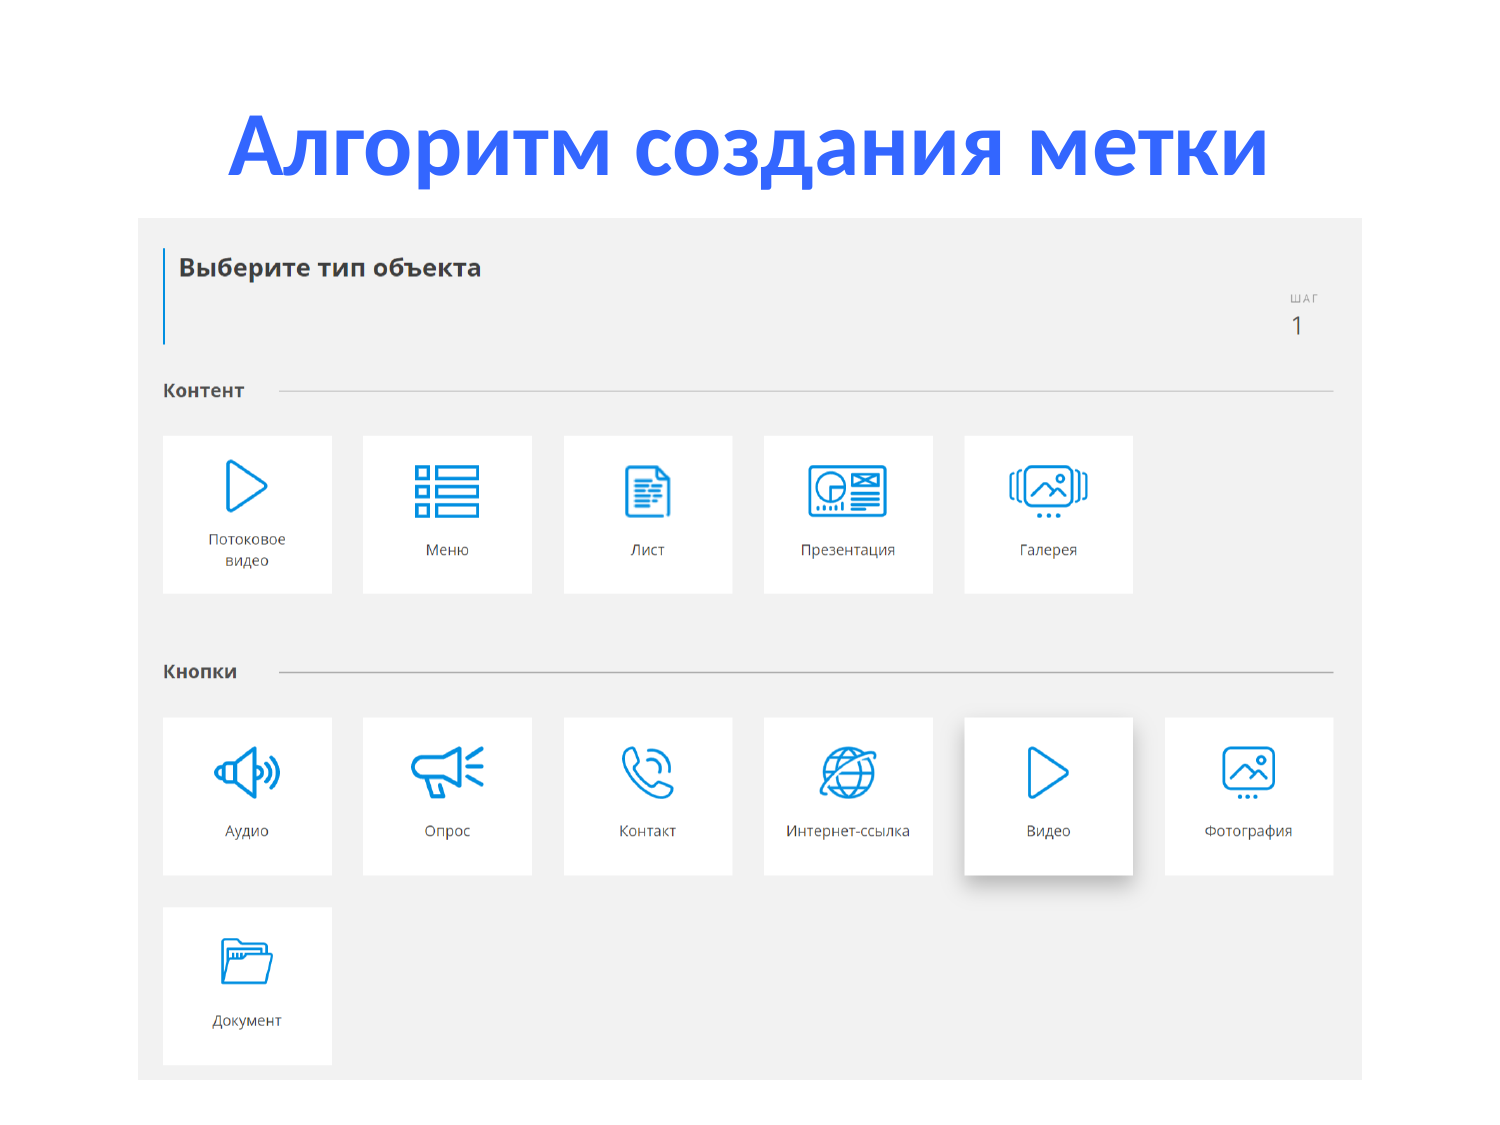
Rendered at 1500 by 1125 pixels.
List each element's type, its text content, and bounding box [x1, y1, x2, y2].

title Алгоритм создания метки [75, 45, 1425, 233]
picture [138, 218, 1362, 1081]
